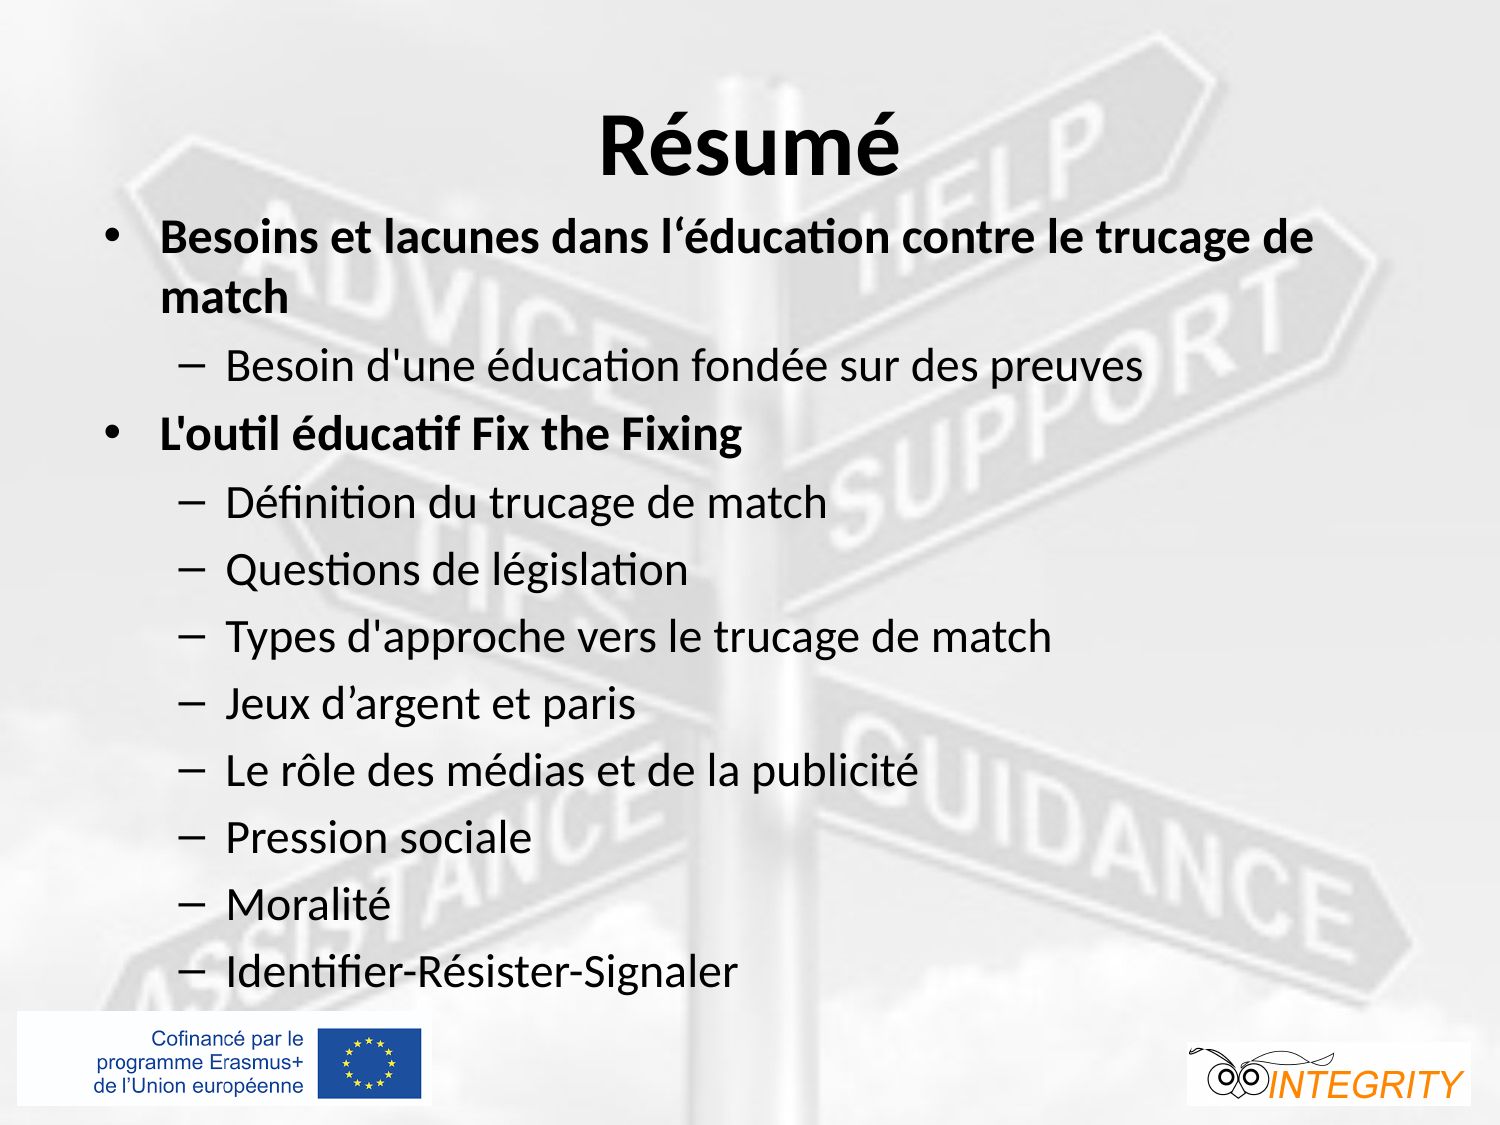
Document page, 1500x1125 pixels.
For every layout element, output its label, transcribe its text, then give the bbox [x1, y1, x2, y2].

picture [0, 0, 1500, 1125]
list Besoins et lacunes dans l‘éducation contre le trucage de match Besoin d'une éducation fondée sur des preuves L'outil éducatif Fix the Fixing Définition du trucage de match Questions de législation Types d'approche vers le trucage de match Jeux d’argent et paris Le rôle des médias et de la publicité Pression sociale Moralité Identifier-Résister-Signaler [88, 196, 1439, 939]
title Résumé [74, 44, 1426, 233]
